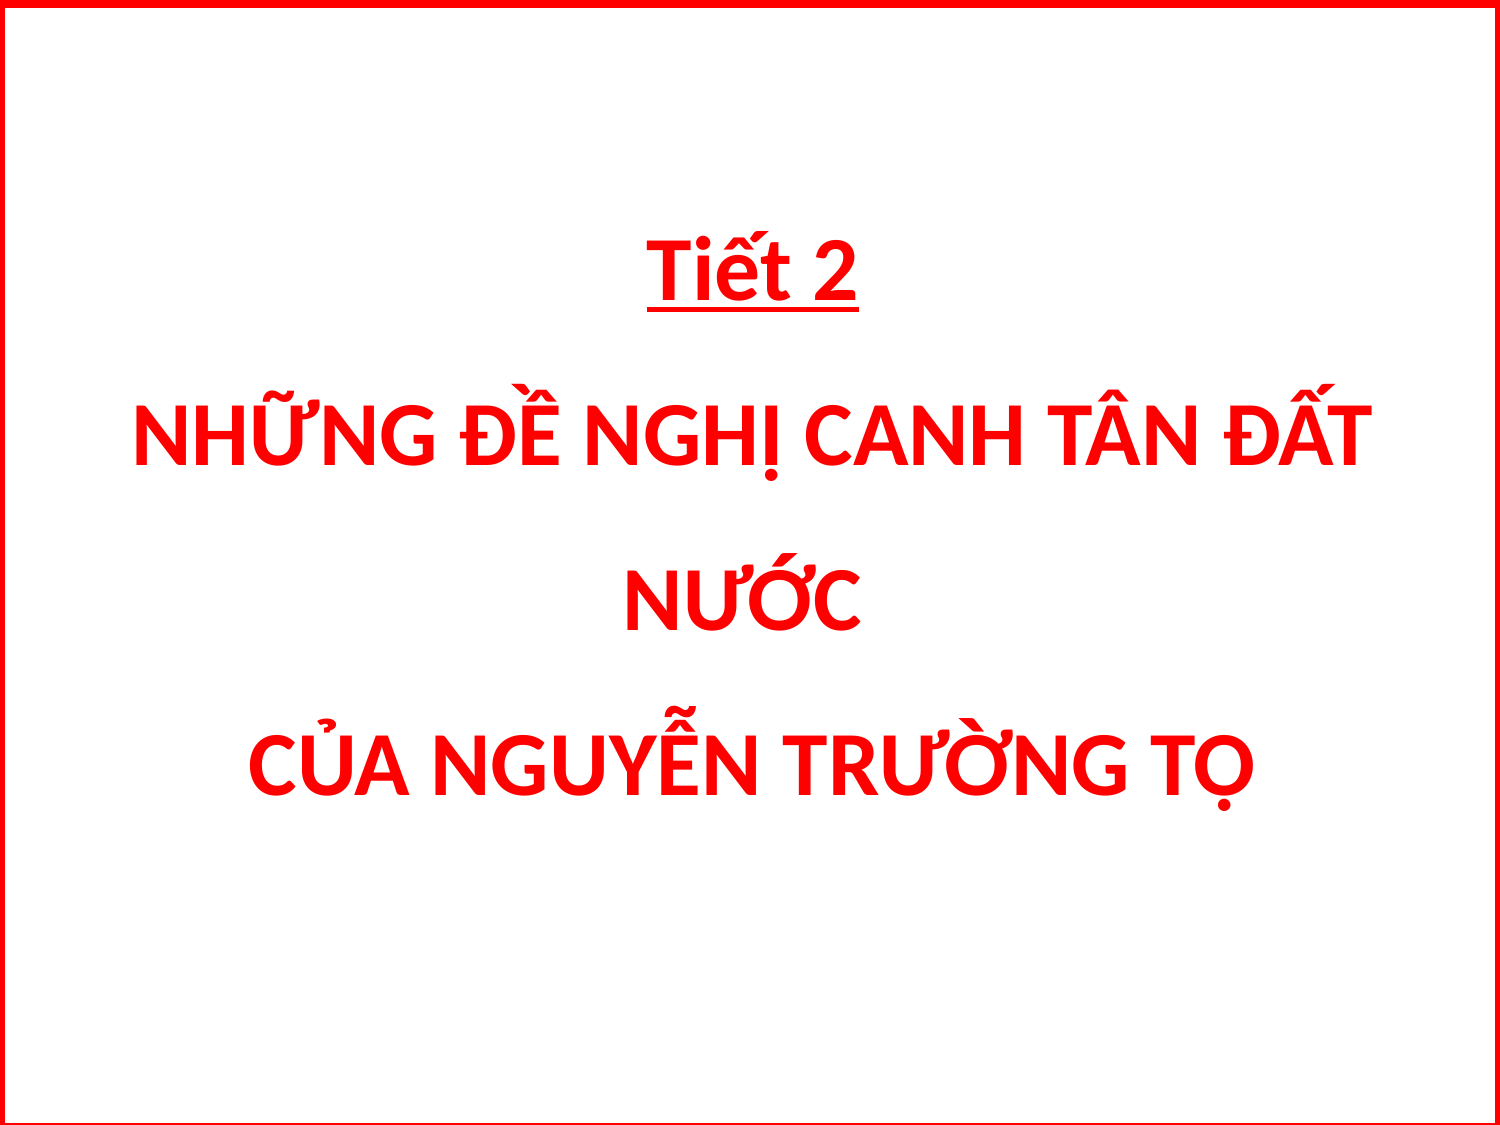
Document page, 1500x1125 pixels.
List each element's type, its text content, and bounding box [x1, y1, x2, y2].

text_box Tiết 2 NHỮNG ĐỀ NGHỊ CANH TÂN ĐẤT NƯỚC CỦA NGUYỄN TRƯỜNG TỘ [29, 146, 1477, 822]
text_box [0, 2, 1500, 1125]
